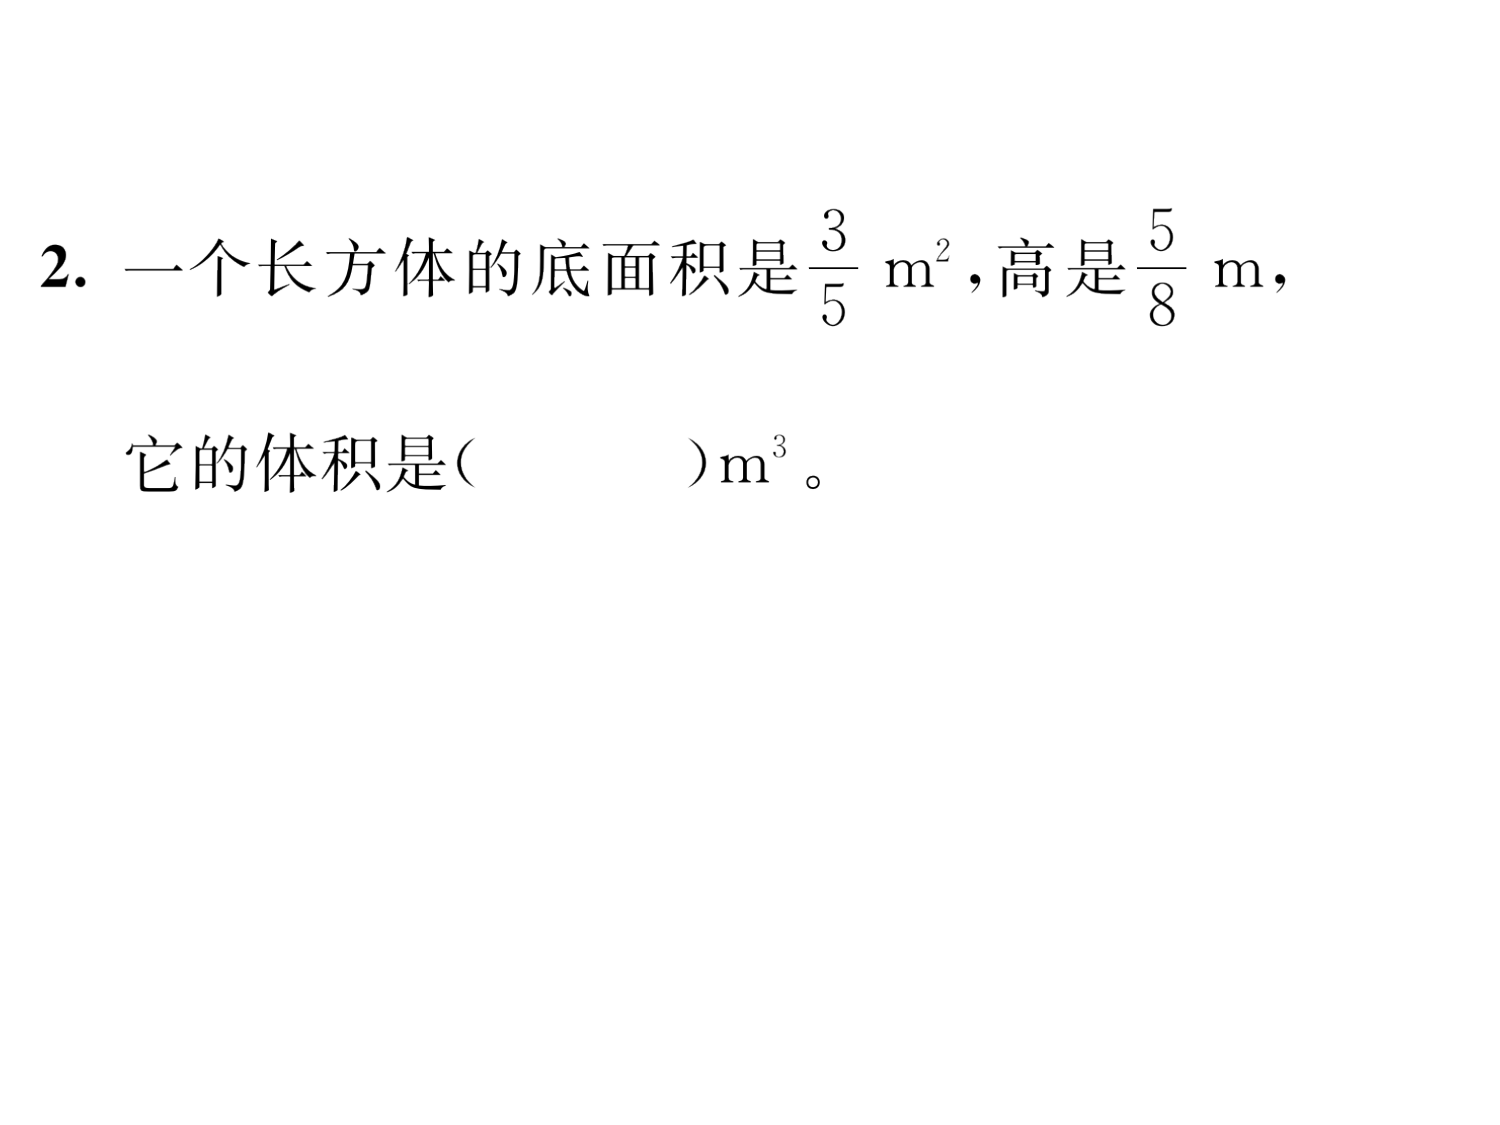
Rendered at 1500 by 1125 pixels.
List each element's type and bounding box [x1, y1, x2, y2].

picture [35, 177, 1308, 565]
